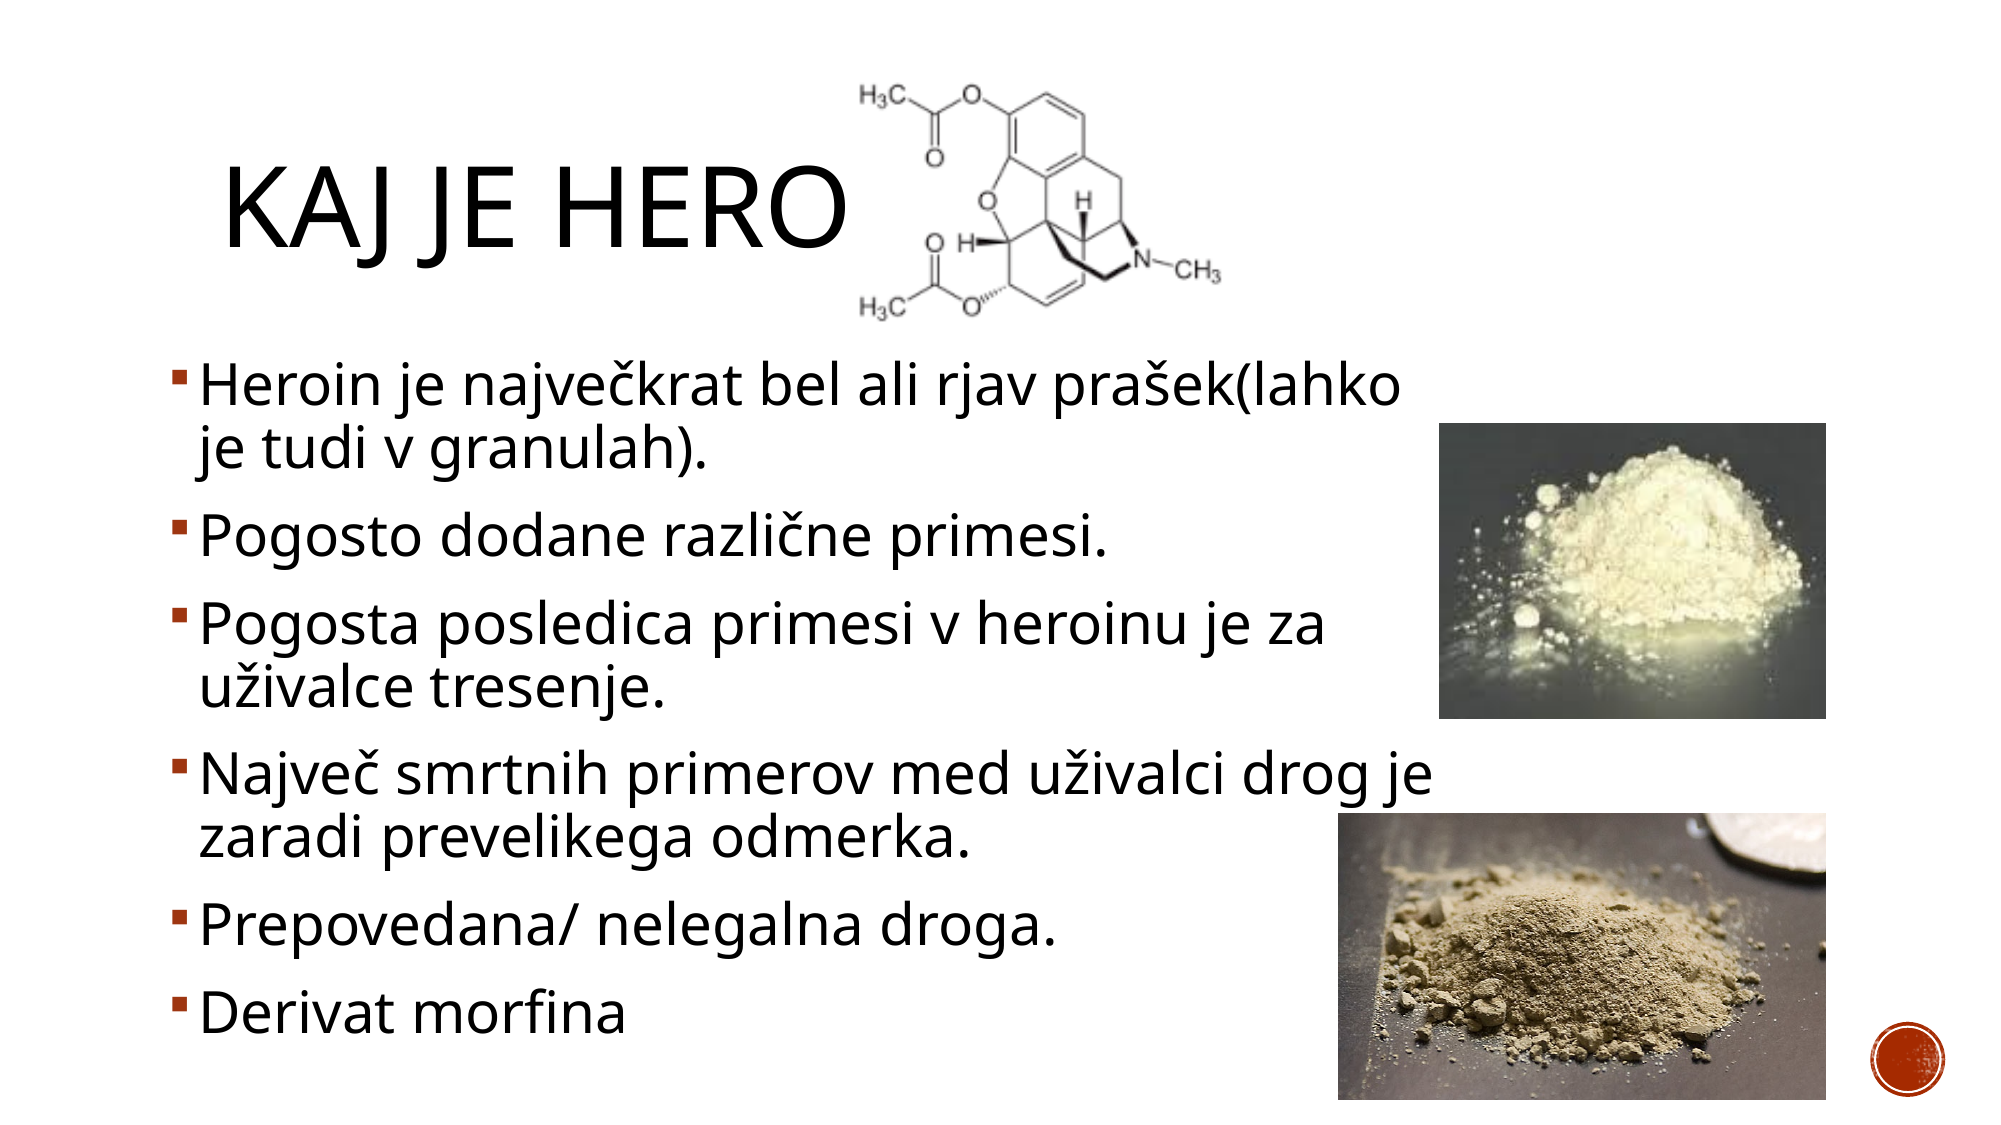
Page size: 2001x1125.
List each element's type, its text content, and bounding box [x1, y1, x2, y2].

picture [1338, 813, 1826, 1100]
list Heroin je največkrat bel ali rjav prašek(lahko je tudi v granulah). Pogosto dodane različne primesi. Pogosta posledica primesi v heroinu je za uživalce tresenje. Največ smrtnih primerov med uživalci drog je zaradi prevelikega odmerka. Prepovedana/ nelegalna droga. Derivat morfina [153, 348, 1474, 1090]
title kaj je heroin? [175, 79, 1826, 344]
picture [1439, 423, 1826, 719]
picture [852, 79, 1230, 328]
